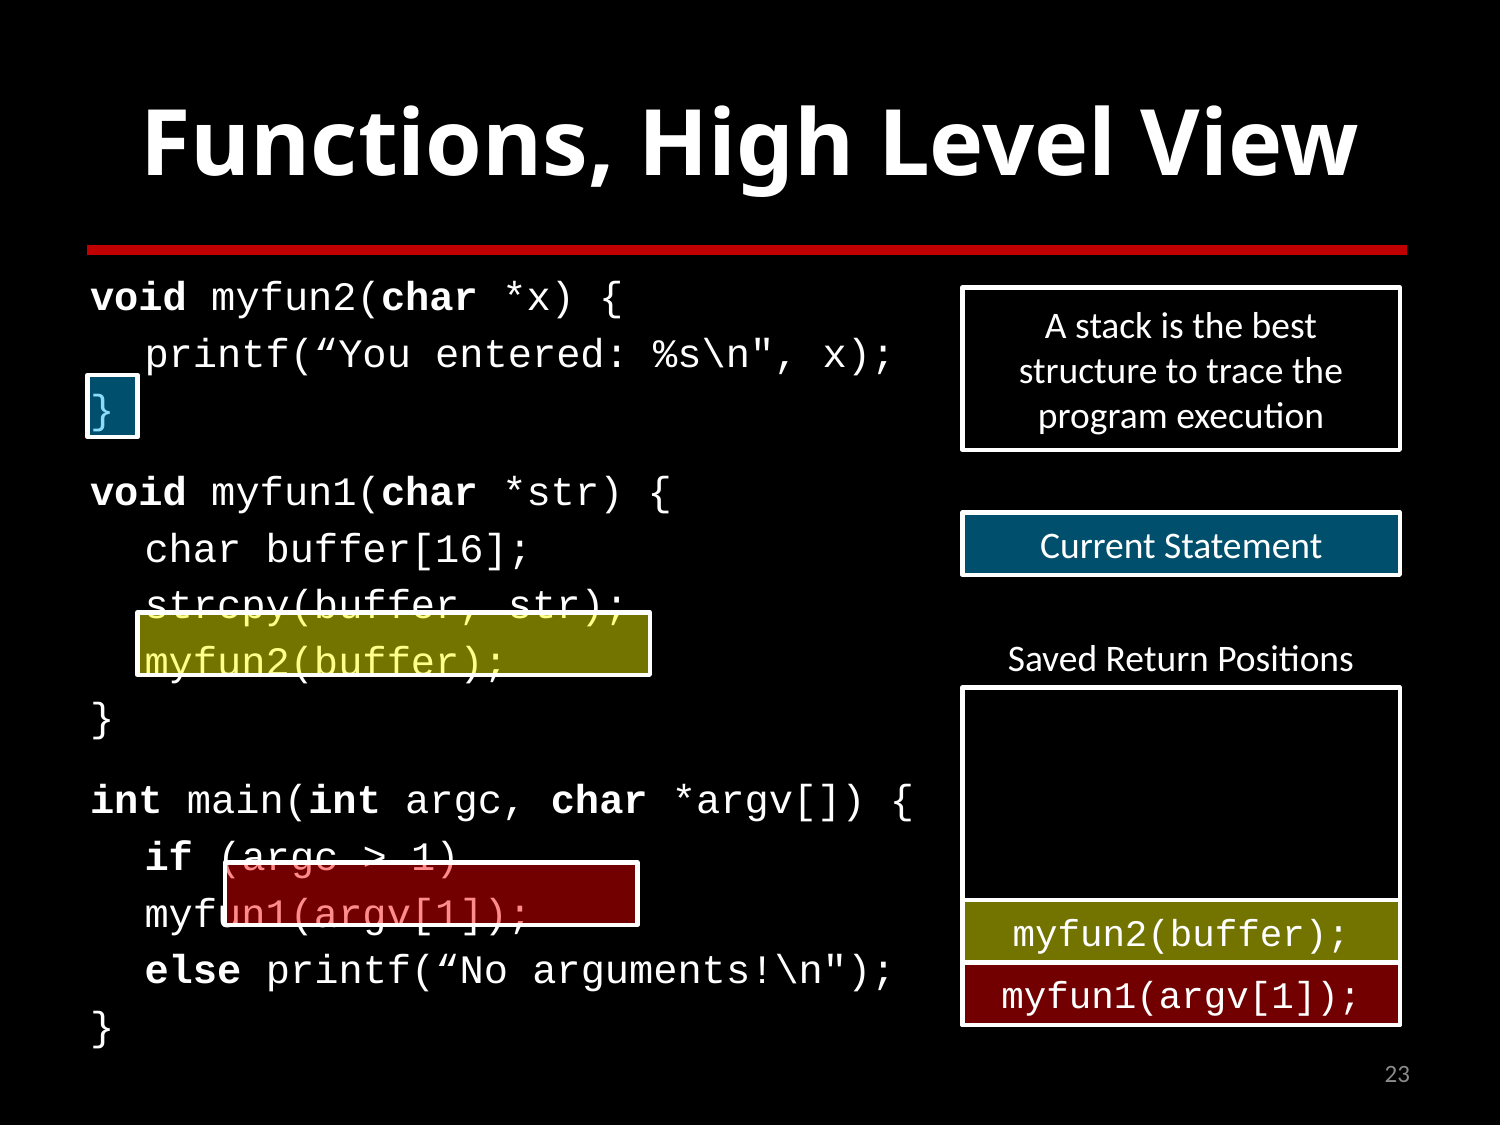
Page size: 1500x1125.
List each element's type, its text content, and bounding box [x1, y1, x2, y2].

text_box [135, 610, 652, 677]
text_box [85, 373, 140, 439]
title Functions, High Level View [75, 45, 1425, 233]
slide_number 23 [1074, 1042, 1425, 1103]
list void myfun2(char *x) { printf(“You entered: %s\n", x); } void myfun1(char *str) { char buffer[16]; strcpy(buffer, str); myfun2(buffer); } int main(int argc, char *argv[]) { if (argc > 1) myfun1(argv[1]); else printf(“No arguments!\n"); } [75, 262, 1425, 1063]
text_box A stack is the best structure to trace the program execution [960, 285, 1402, 452]
text_box myfun1(argv[1]); [960, 964, 1402, 1027]
text_box myfun2(buffer); [960, 898, 1402, 964]
text_box Saved Return Positions [960, 623, 1402, 689]
text_box Current Statement [960, 510, 1402, 577]
text_box [223, 860, 640, 927]
text_box [960, 689, 1402, 898]
